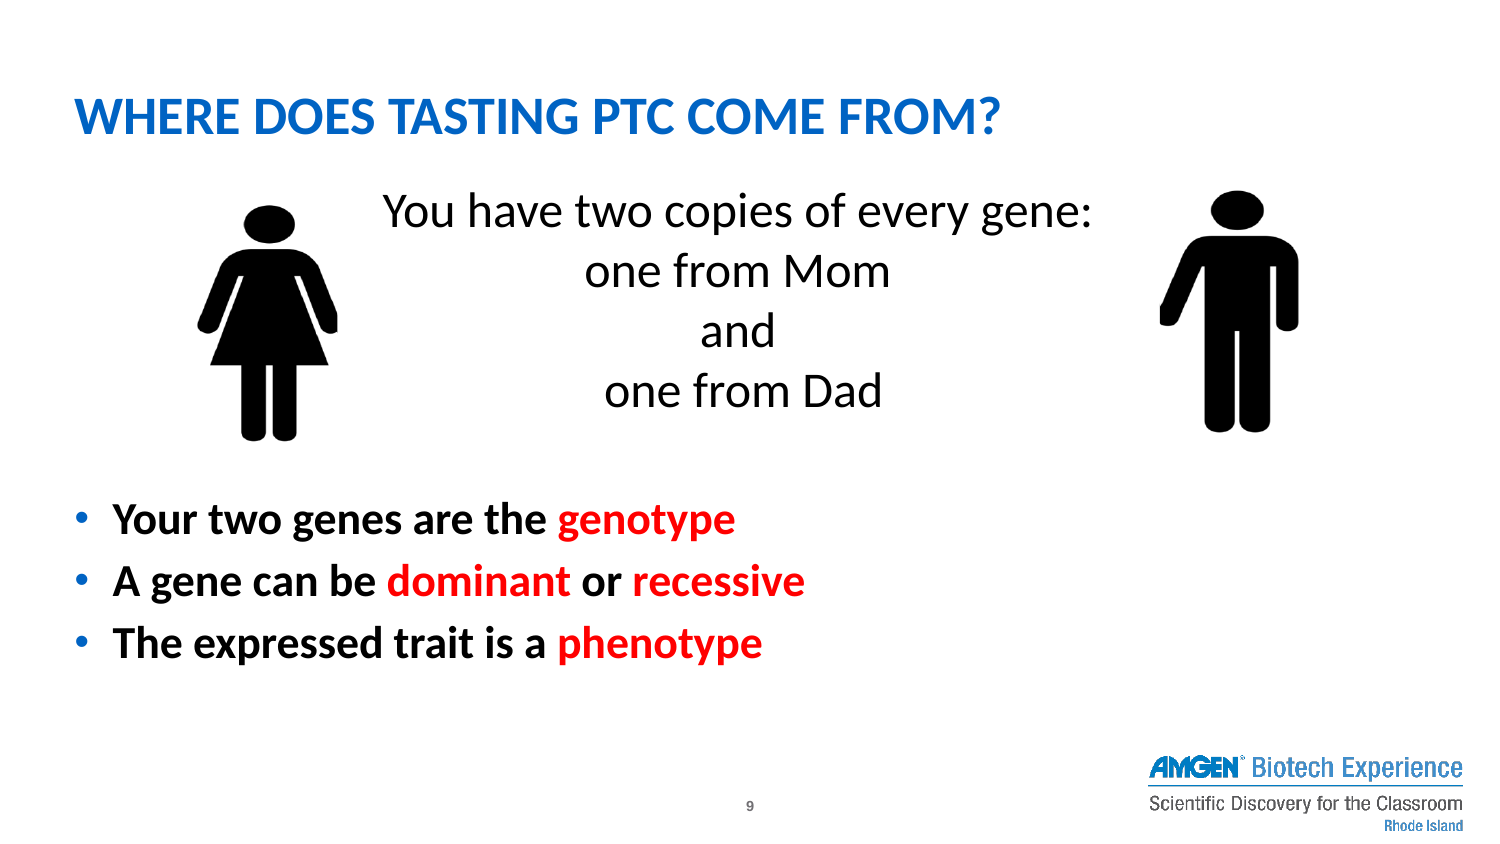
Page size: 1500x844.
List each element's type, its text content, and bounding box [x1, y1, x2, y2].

picture [187, 193, 338, 448]
list Your two genes are the genotype A gene can be dominant or recessive The expressed trait is a phenotype [59, 487, 1441, 721]
picture [1148, 755, 1463, 831]
title Where does tasting PTC come from? [59, 72, 1441, 153]
picture [1159, 184, 1313, 438]
text_box You have two copies of every gene: one from Mom and one from Dad [362, 170, 1125, 425]
